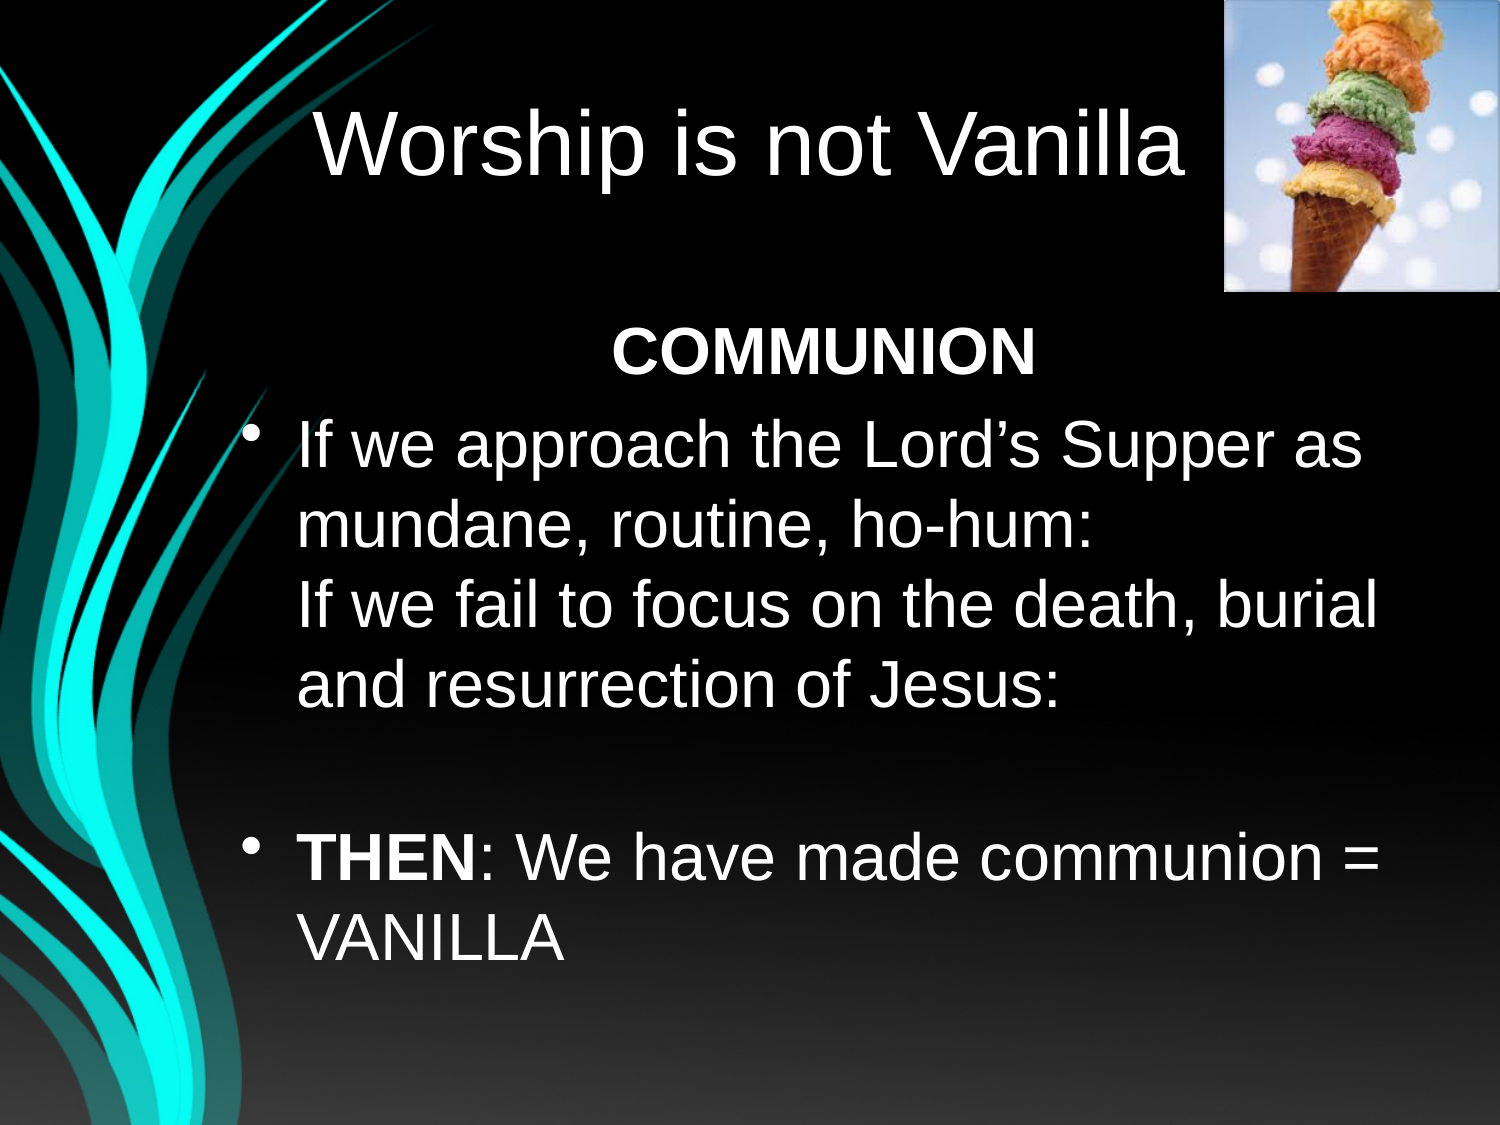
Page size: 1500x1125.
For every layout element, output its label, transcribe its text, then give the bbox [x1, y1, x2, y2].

list COMMUNION If we approach the Lord’s Supper as mundane, routine, ho-hum: If we fail to focus on the death, burial and resurrection of Jesus: THEN: We have made communion = VANILLA [224, 299, 1426, 1043]
title Worship is not Vanilla [74, 44, 1219, 233]
picture [0, 0, 1500, 1125]
